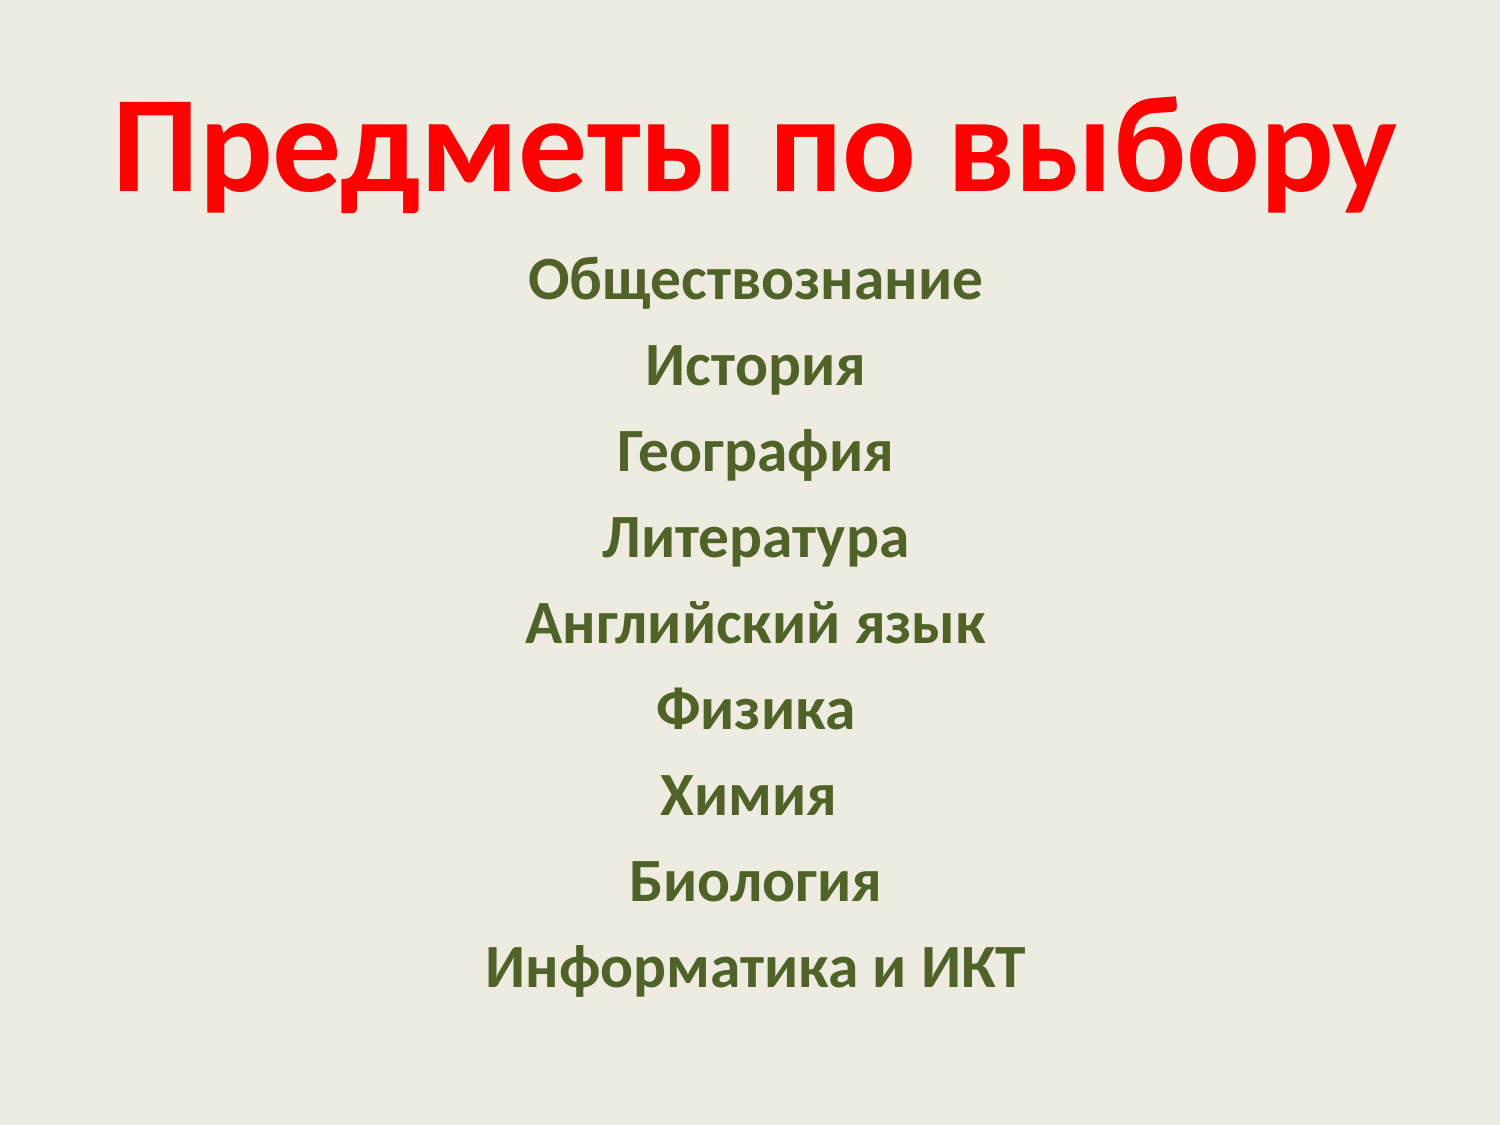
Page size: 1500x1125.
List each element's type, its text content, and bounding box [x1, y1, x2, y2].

title Предметы по выбору [80, 42, 1431, 230]
list Обществознание История География Литература Английский язык Физика Химия Биология Информатика и ИКТ [64, 230, 1447, 1011]
